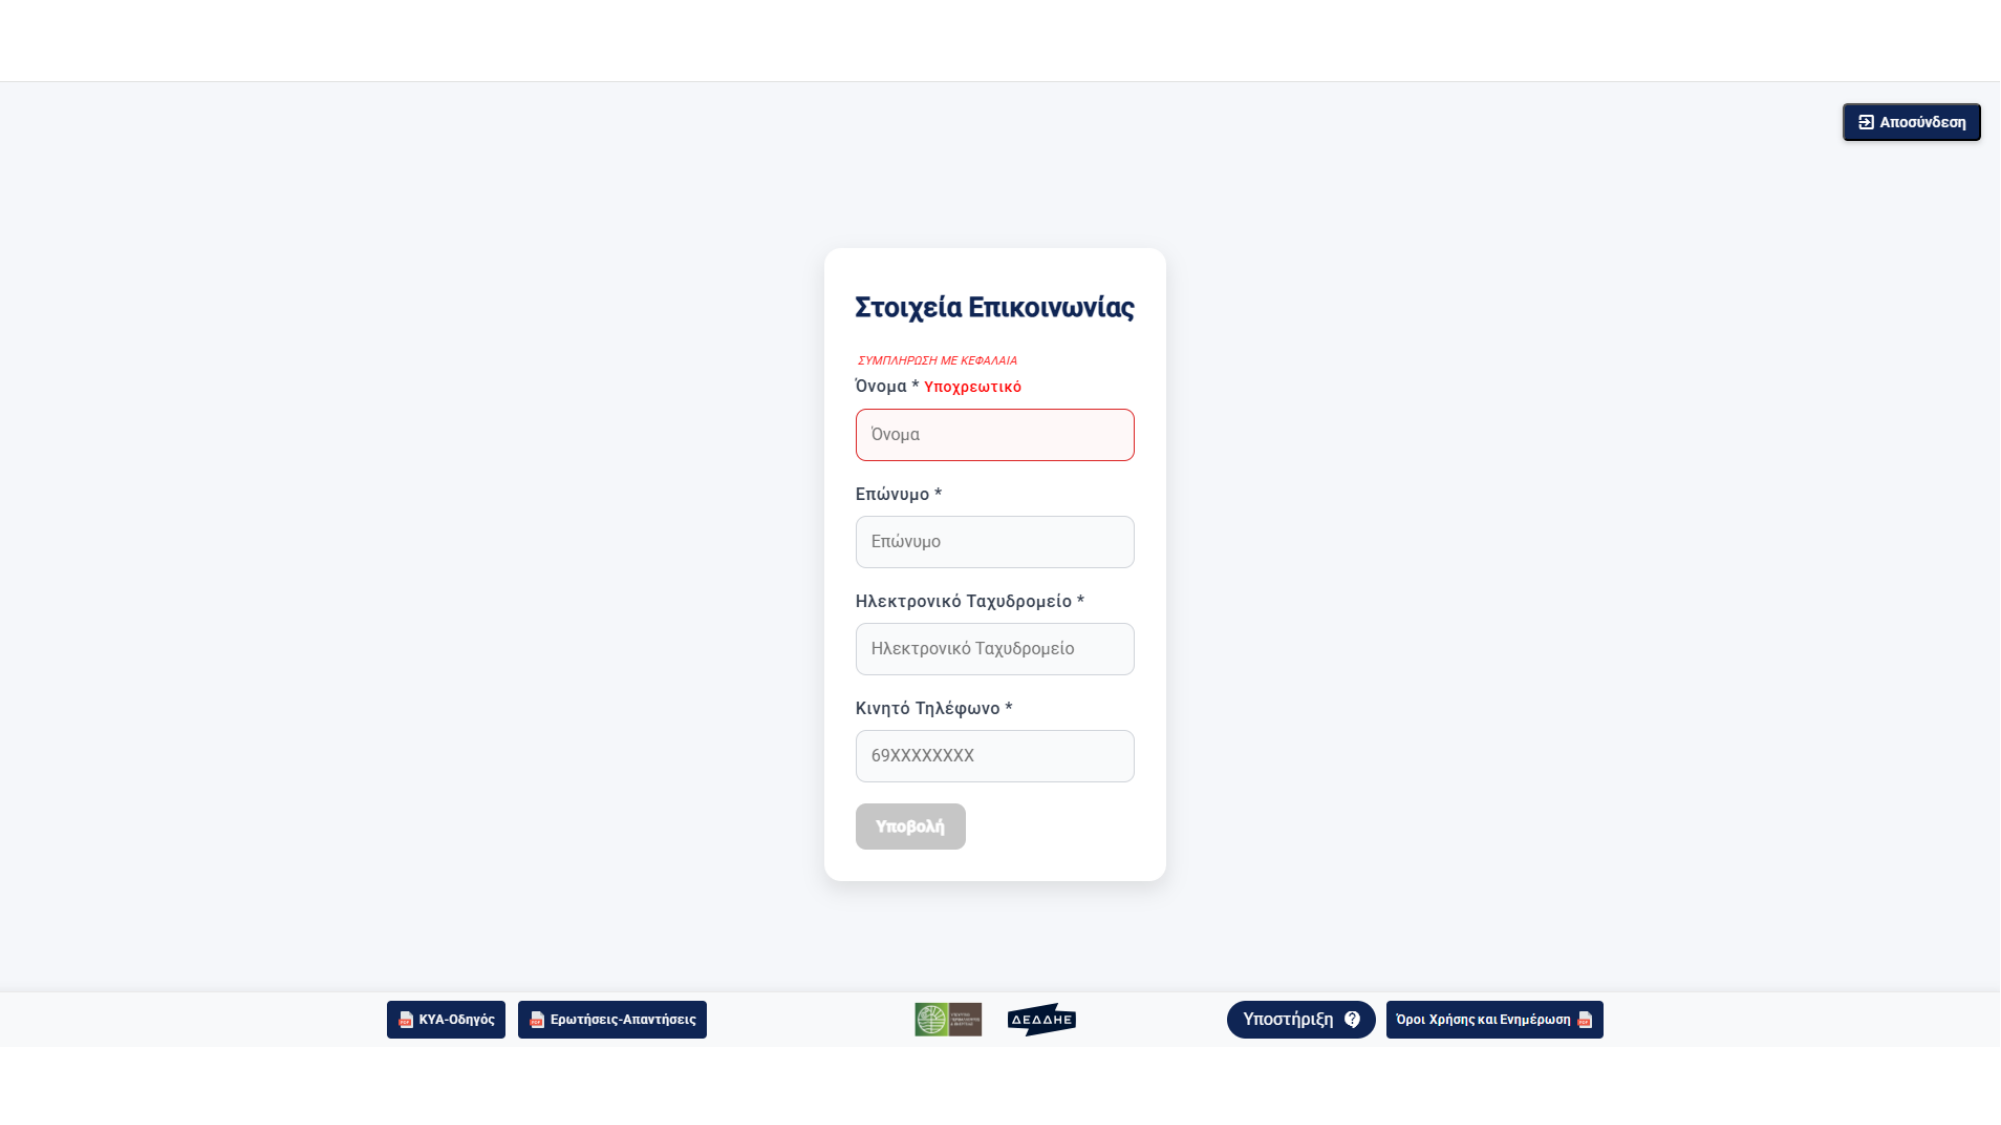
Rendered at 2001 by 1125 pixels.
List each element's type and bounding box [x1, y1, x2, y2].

picture [0, 77, 2000, 1047]
